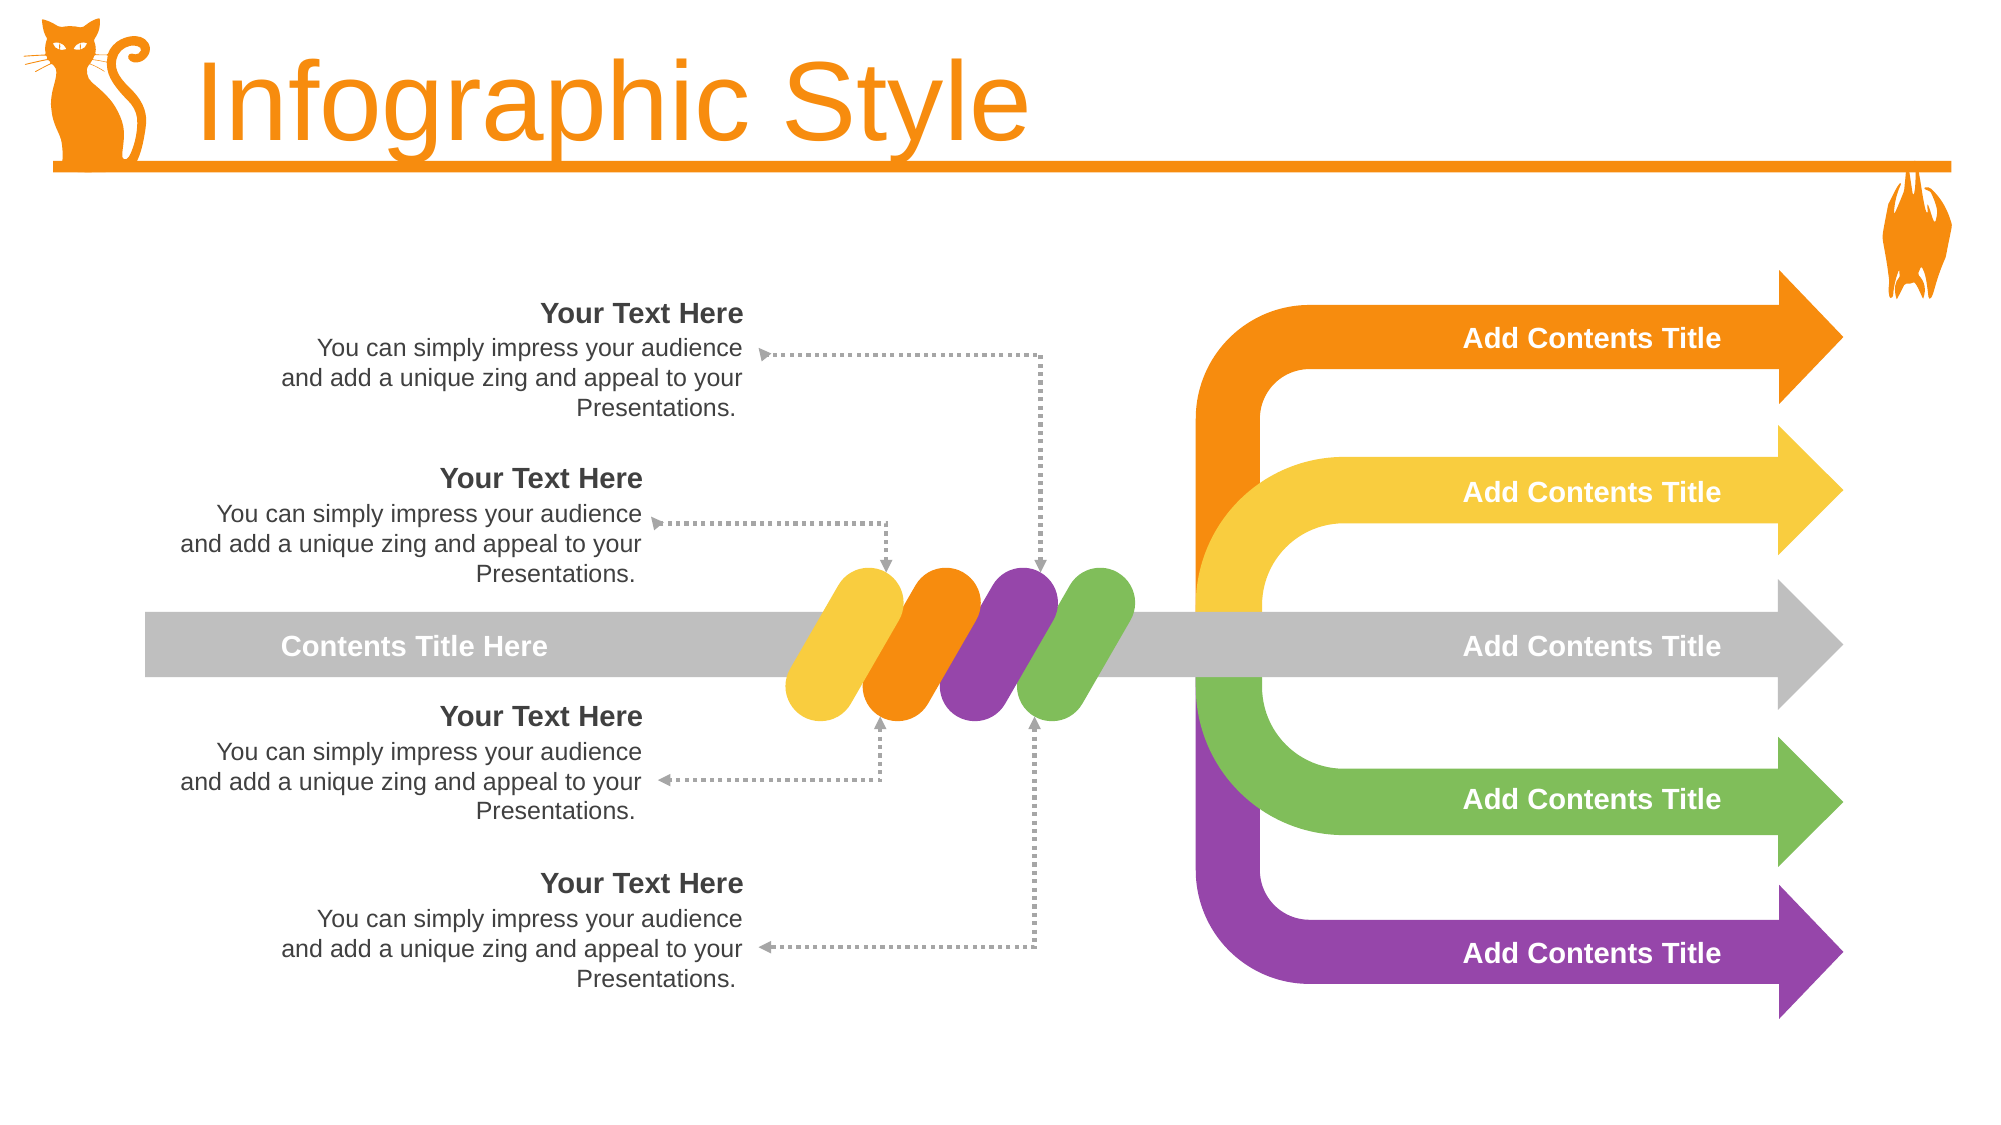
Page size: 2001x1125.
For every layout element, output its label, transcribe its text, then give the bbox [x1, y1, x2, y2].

text_box [1194, 697, 1845, 1022]
text_box [1194, 422, 1845, 610]
list Infographic Style [179, 35, 1952, 173]
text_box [257, 286, 759, 431]
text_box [740, 426, 797, 637]
text_box [1194, 679, 1845, 870]
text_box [780, 694, 1013, 971]
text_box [809, 561, 1112, 728]
text_box Add Contents Title [1410, 773, 1774, 823]
text_box [1194, 267, 1845, 595]
text_box Add Contents Title [1410, 926, 1774, 977]
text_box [156, 690, 658, 834]
text_box Add Contents Title [1410, 466, 1774, 516]
text_box [1112, 576, 1845, 713]
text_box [787, 319, 1012, 602]
text_box Contents Title Here [186, 619, 643, 670]
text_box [736, 637, 802, 860]
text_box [257, 857, 759, 1001]
text_box Add Contents Title [1410, 619, 1774, 670]
text_box [797, 610, 809, 646]
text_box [156, 452, 658, 596]
text_box Add Contents Title [1410, 312, 1774, 363]
text_box [144, 610, 740, 679]
